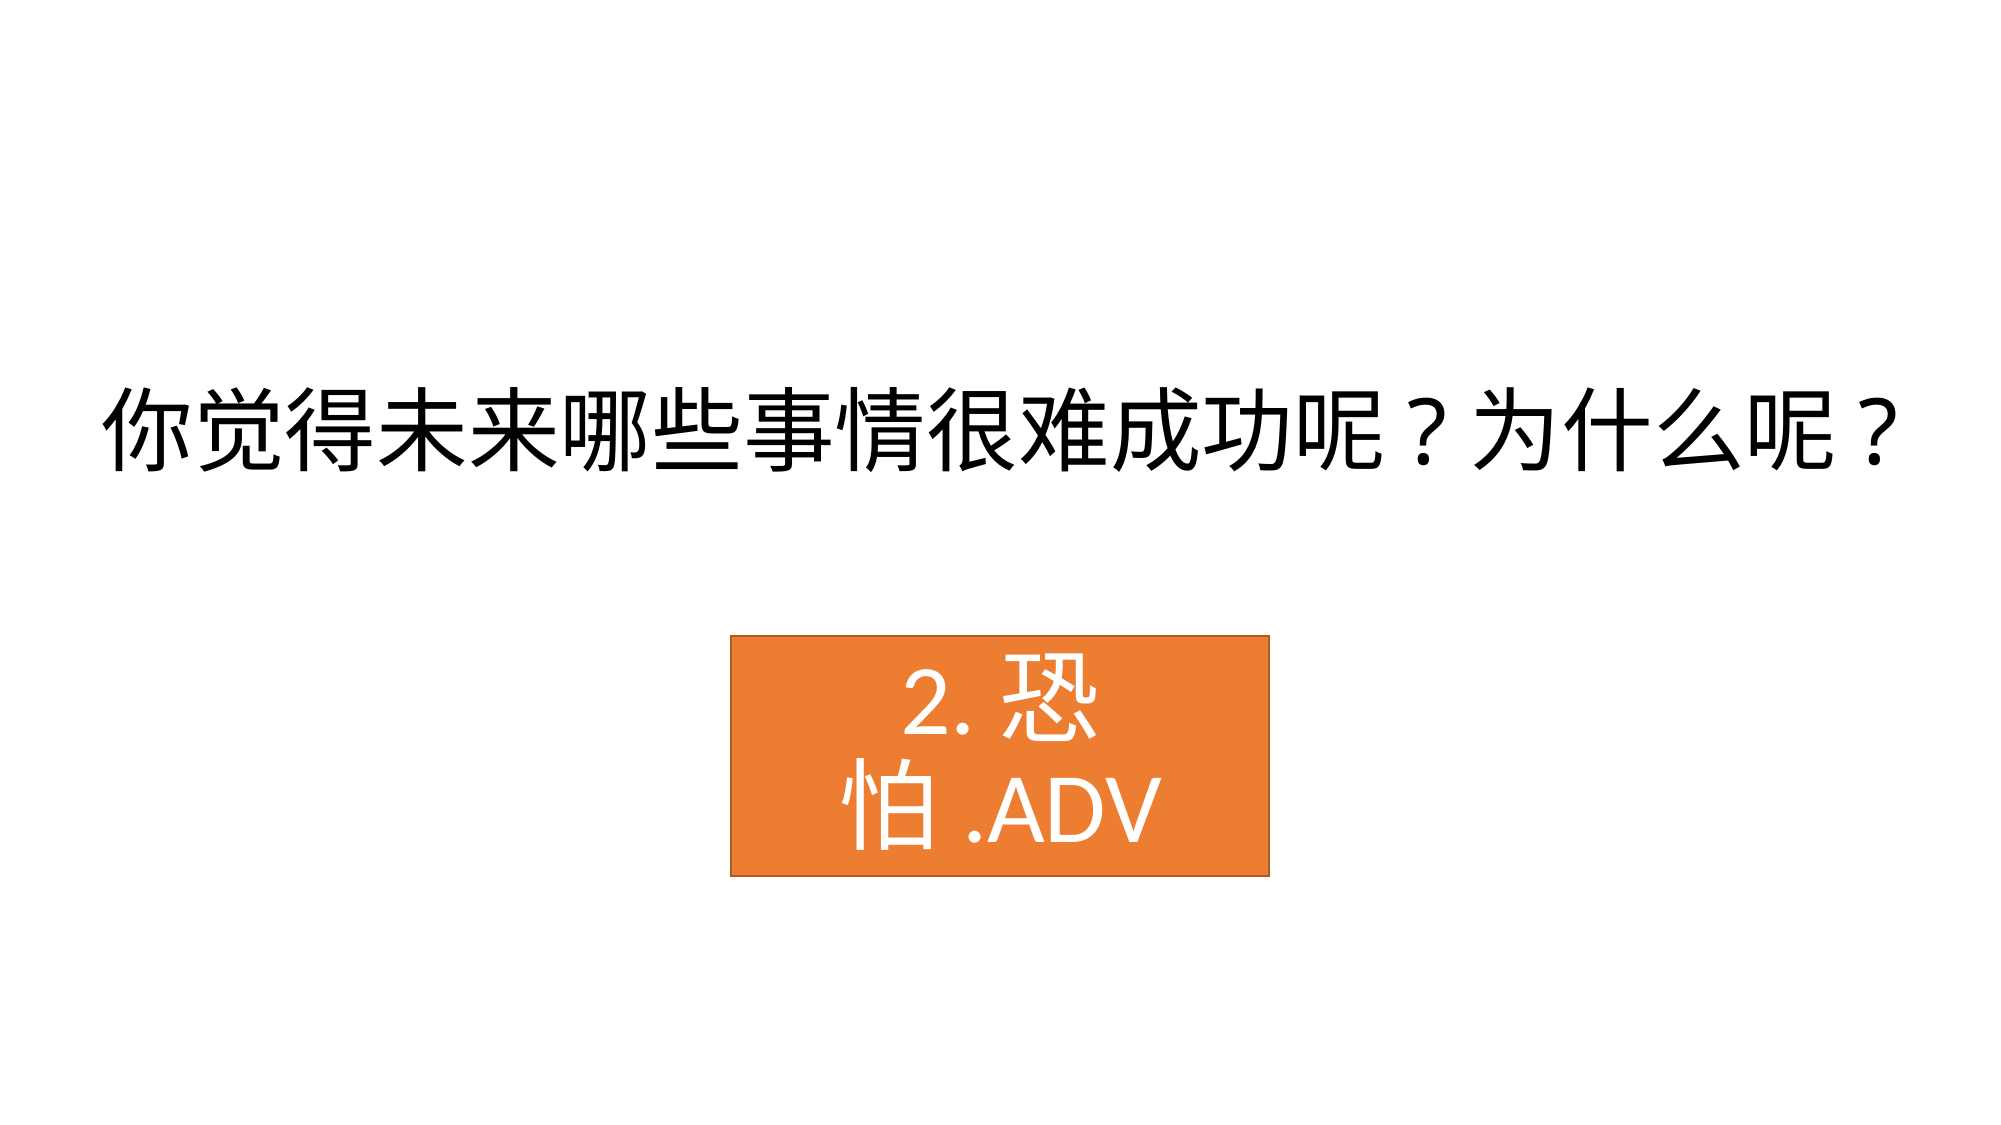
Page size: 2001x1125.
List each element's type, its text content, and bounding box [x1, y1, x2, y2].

text_box 2.恐怕.ADV [730, 635, 1270, 877]
title 你觉得未来哪些事情很难成功呢?为什么呢? [49, 326, 1951, 544]
